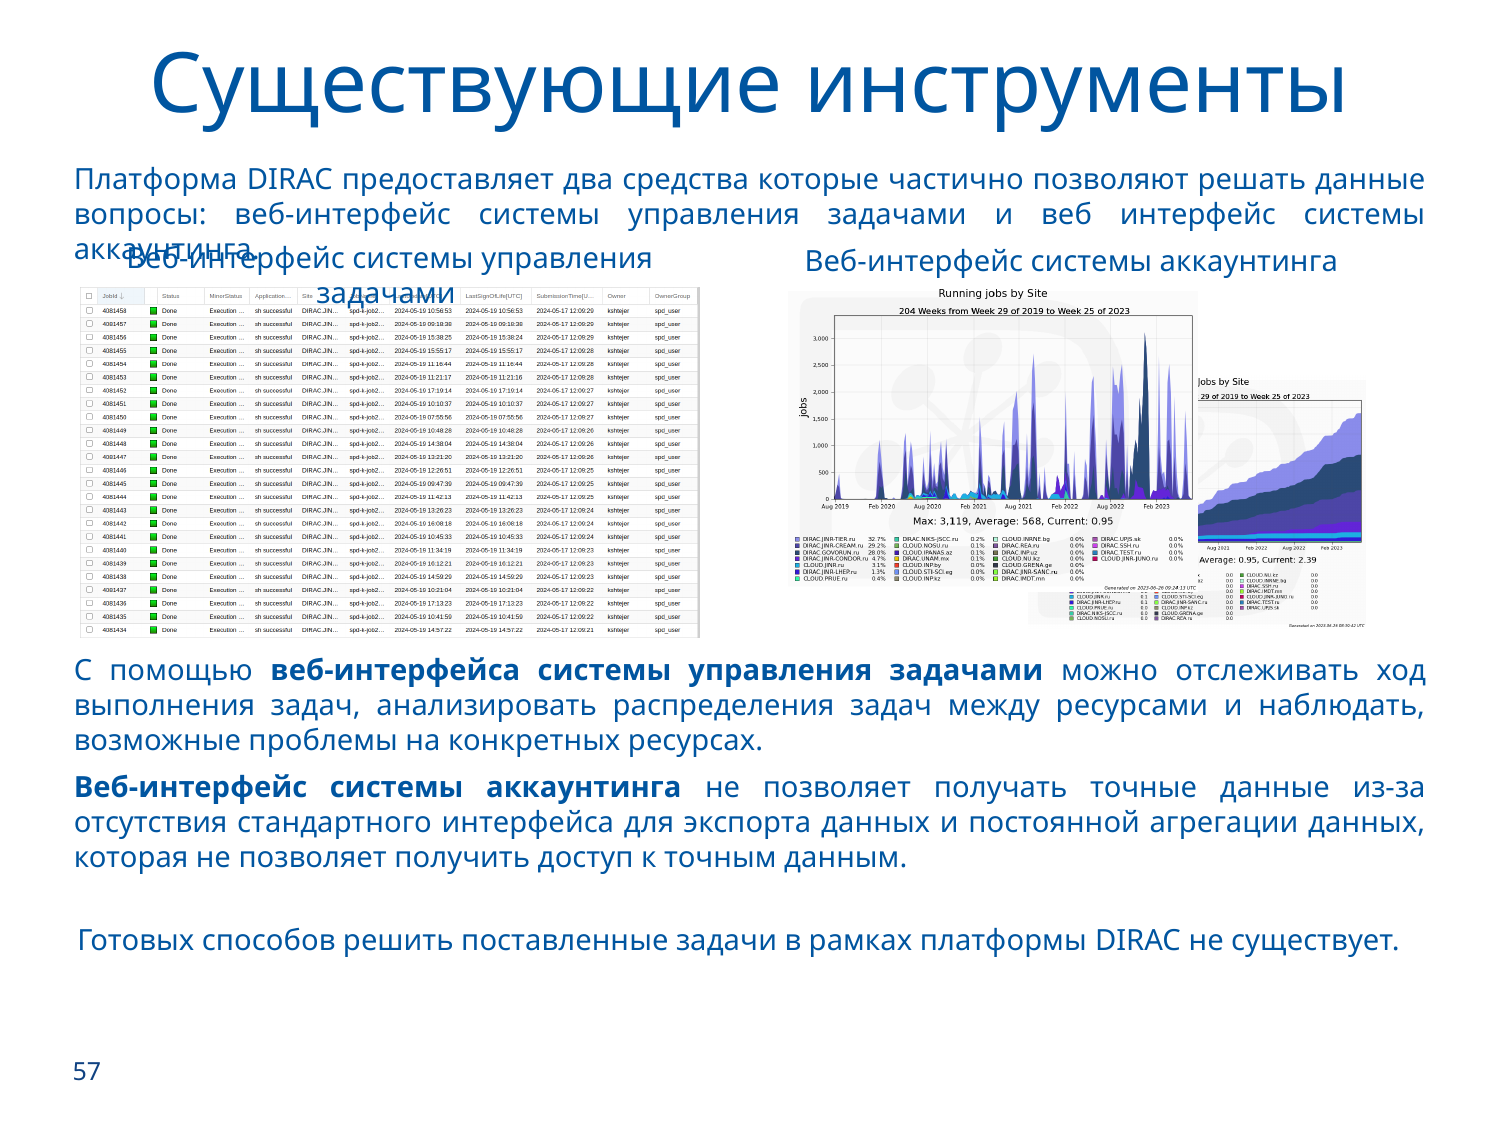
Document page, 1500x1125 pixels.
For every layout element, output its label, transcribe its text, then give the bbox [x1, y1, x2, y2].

picture [788, 285, 1198, 593]
text_box Веб-интерфейс системы аккаунтинга [782, 234, 1368, 285]
text_box Существующие инструменты [0, 0, 1500, 162]
text_box Готовых способов решить поставленные задачи в рамках платформы DIRAC не существует. [62, 913, 1445, 1079]
picture [79, 287, 700, 638]
slide_number 57 [33, 1042, 117, 1103]
text_box С помощью веб-интерфейса системы управления задачами можно отслеживать ход выполнения задач, анализировать распределения задач между ресурсами и наблюдать, возможные проблемы на конкретных ресурсах. Веб-интерфейс системы аккаунтинга не позволяет получать точные данные из-за отсутствия стандартного интерфейса для экспорта данных и постоянной агрегации данных, которая не позволяет получить доступ к точным данным. [58, 643, 1442, 908]
picture [1028, 375, 1367, 629]
text_box Платформа DIRAC предоставляет два средства которые частично позволяют решать данные вопросы: веб-интерфейс системы управления задачами и веб интерфейс системы аккаунтинга. [58, 152, 1442, 318]
text_box Веб-интерфейс системы управления задачами [62, 232, 718, 317]
